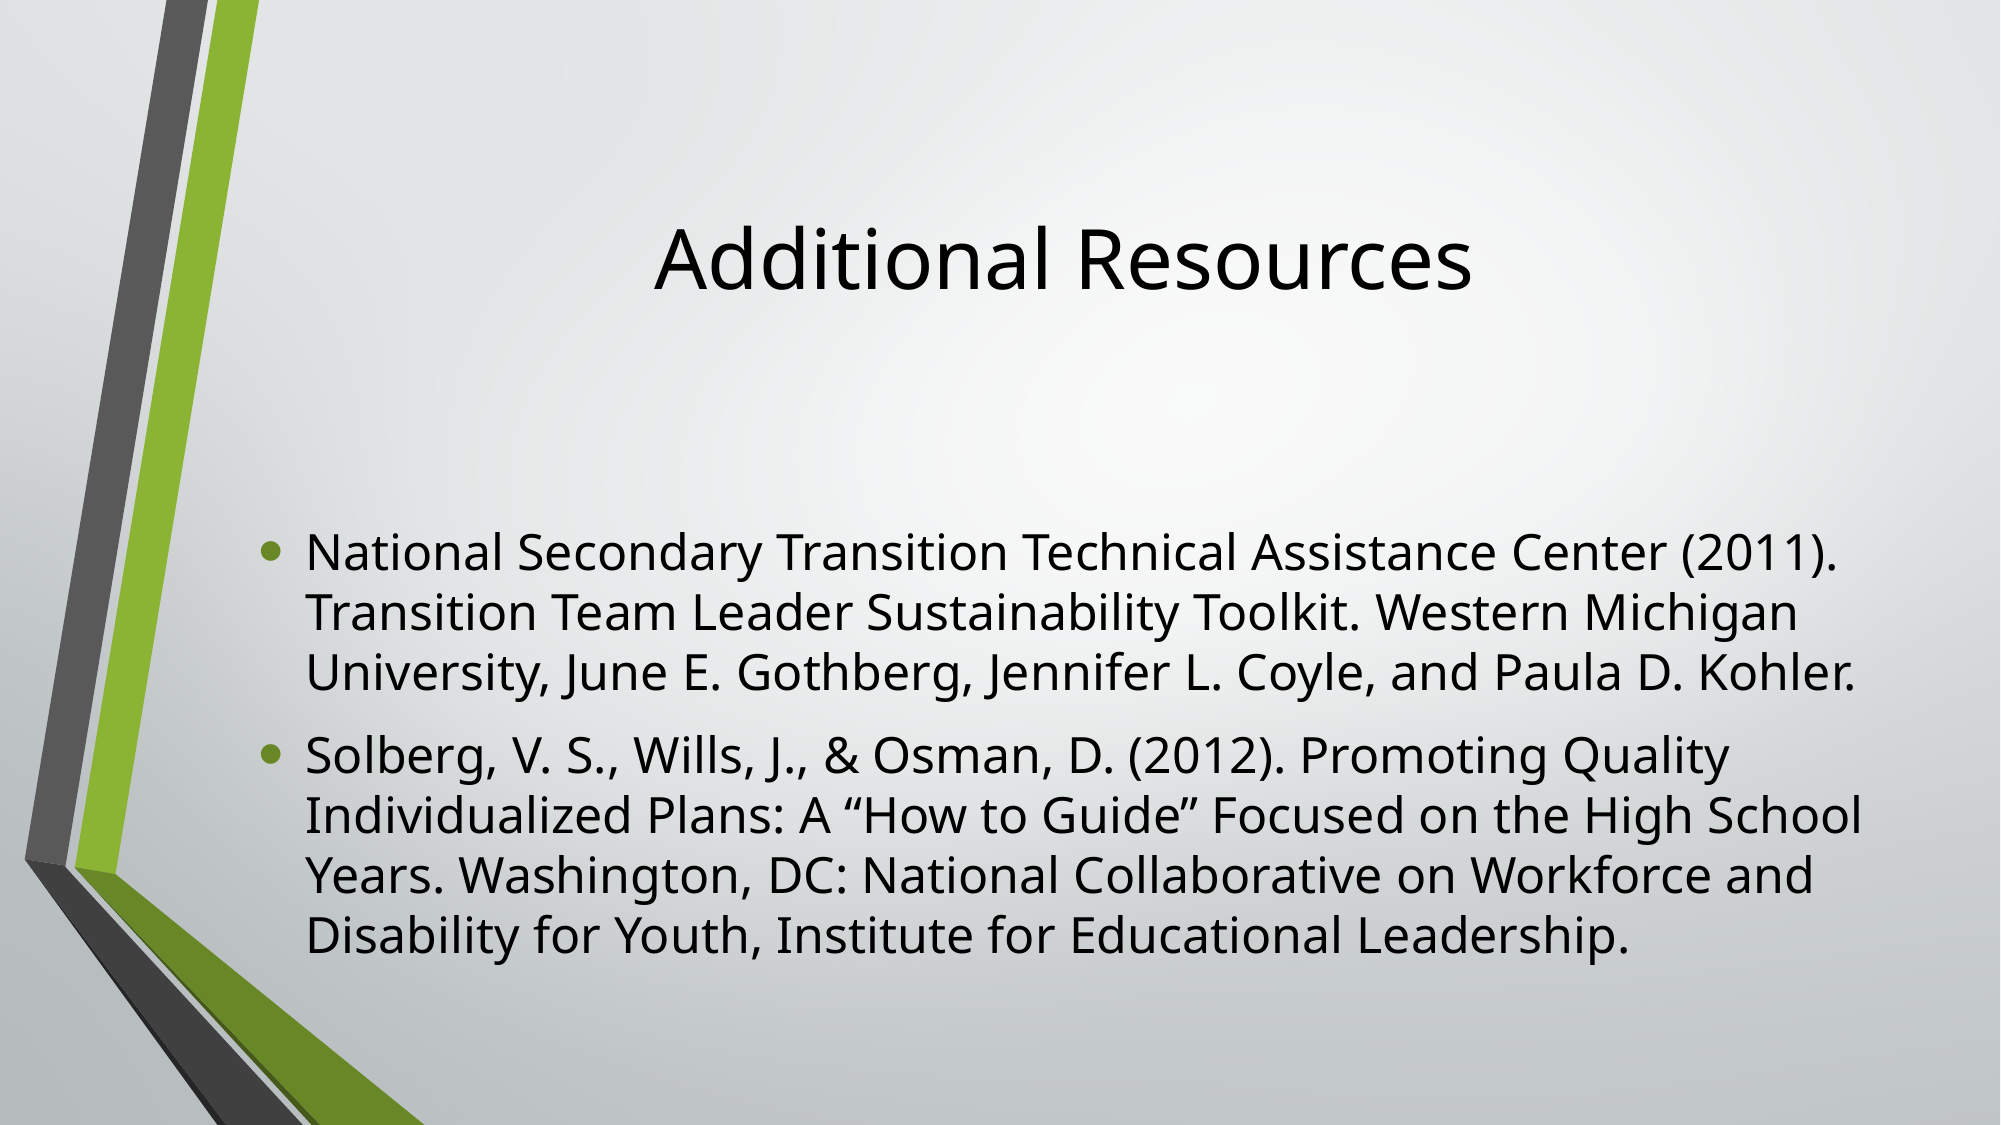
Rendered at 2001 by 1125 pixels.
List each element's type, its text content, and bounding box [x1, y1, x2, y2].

title Additional Resources [243, 112, 1887, 400]
list National Secondary Transition Technical Assistance Center (2011). Transition Team Leader Sustainability Toolkit. Western Michigan University, June E. Gothberg, Jennifer L. Coyle, and Paula D. Kohler. Solberg, V. S., Wills, J., & Osman, D. (2012). Promoting Quality Individualized Plans: A “How to Guide” Focused on the High School Years. Washington, DC: National Collaborative on Workforce and Disability for Youth, Institute for Educational Leadership. [243, 437, 1887, 1047]
